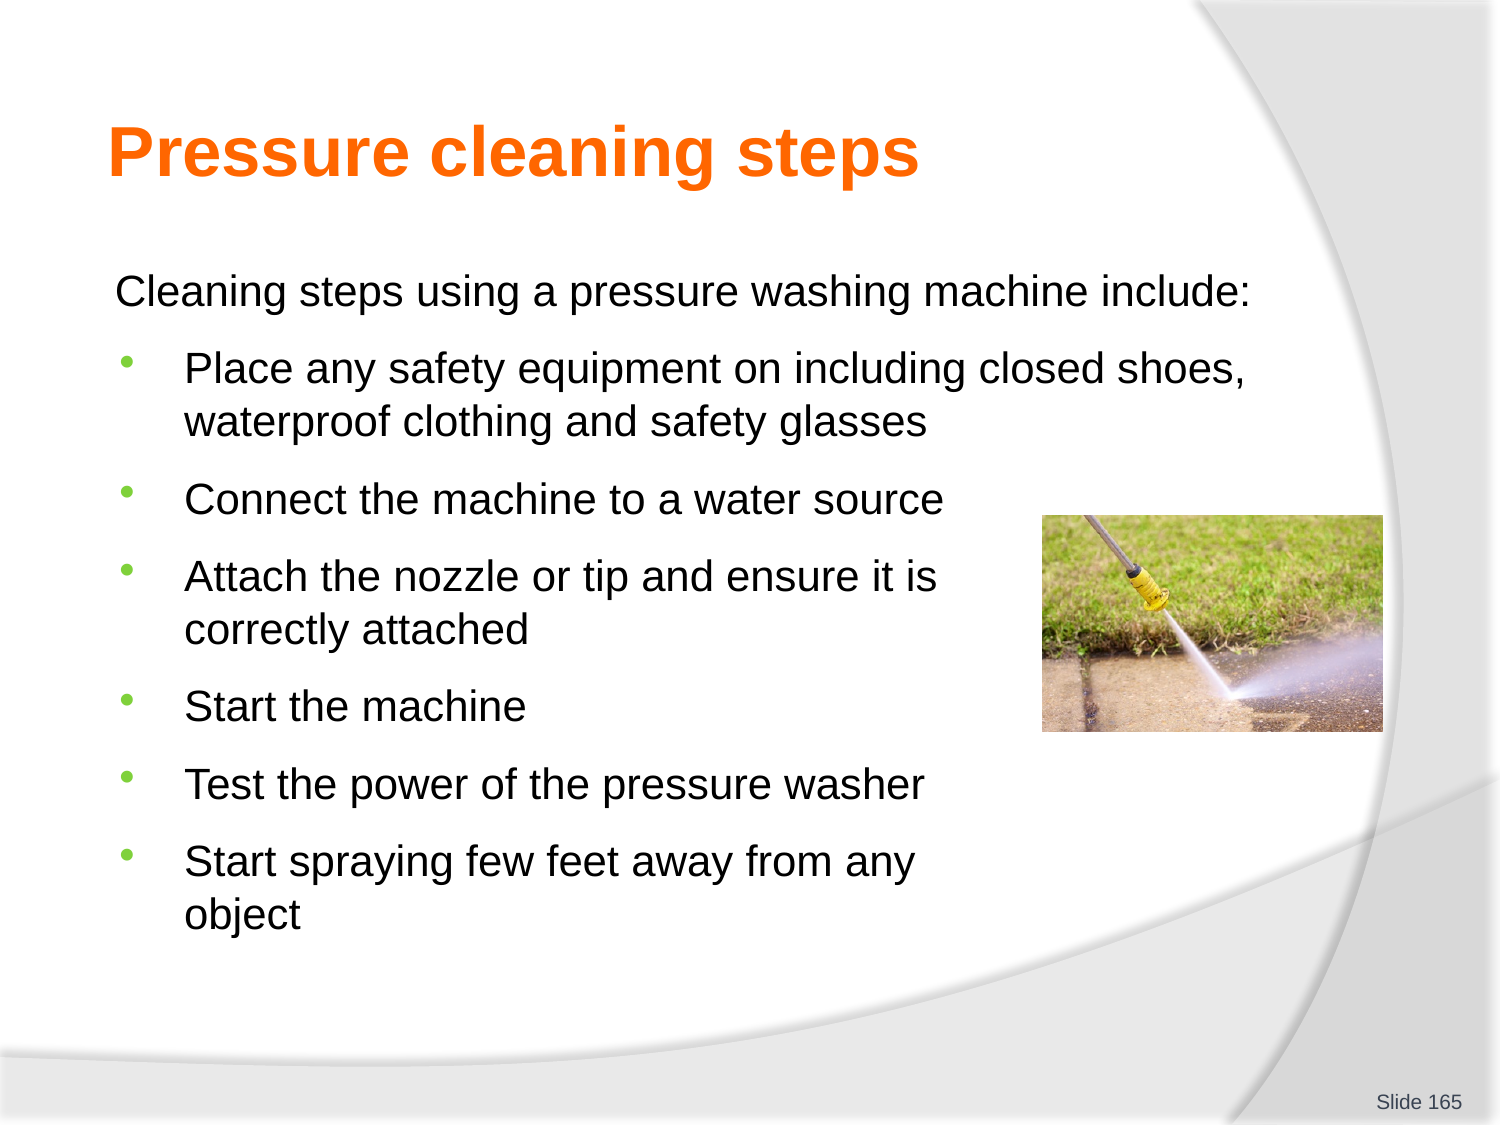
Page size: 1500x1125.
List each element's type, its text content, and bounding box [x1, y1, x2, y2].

title Pressure cleaning steps [100, 54, 1326, 243]
list Cleaning steps using a pressure washing machine include: Place any safety equipment on including closed shoes, waterproof clothing and safety glasses Connect the machine to a water source Attach the nozzle or tip and ensure it is correctly attached Start the machine Test the power of the pressure washer Start spraying few feet away from any object [100, 255, 1326, 1047]
picture [1042, 515, 1384, 732]
slide_number Slide 165 [1337, 1053, 1463, 1114]
